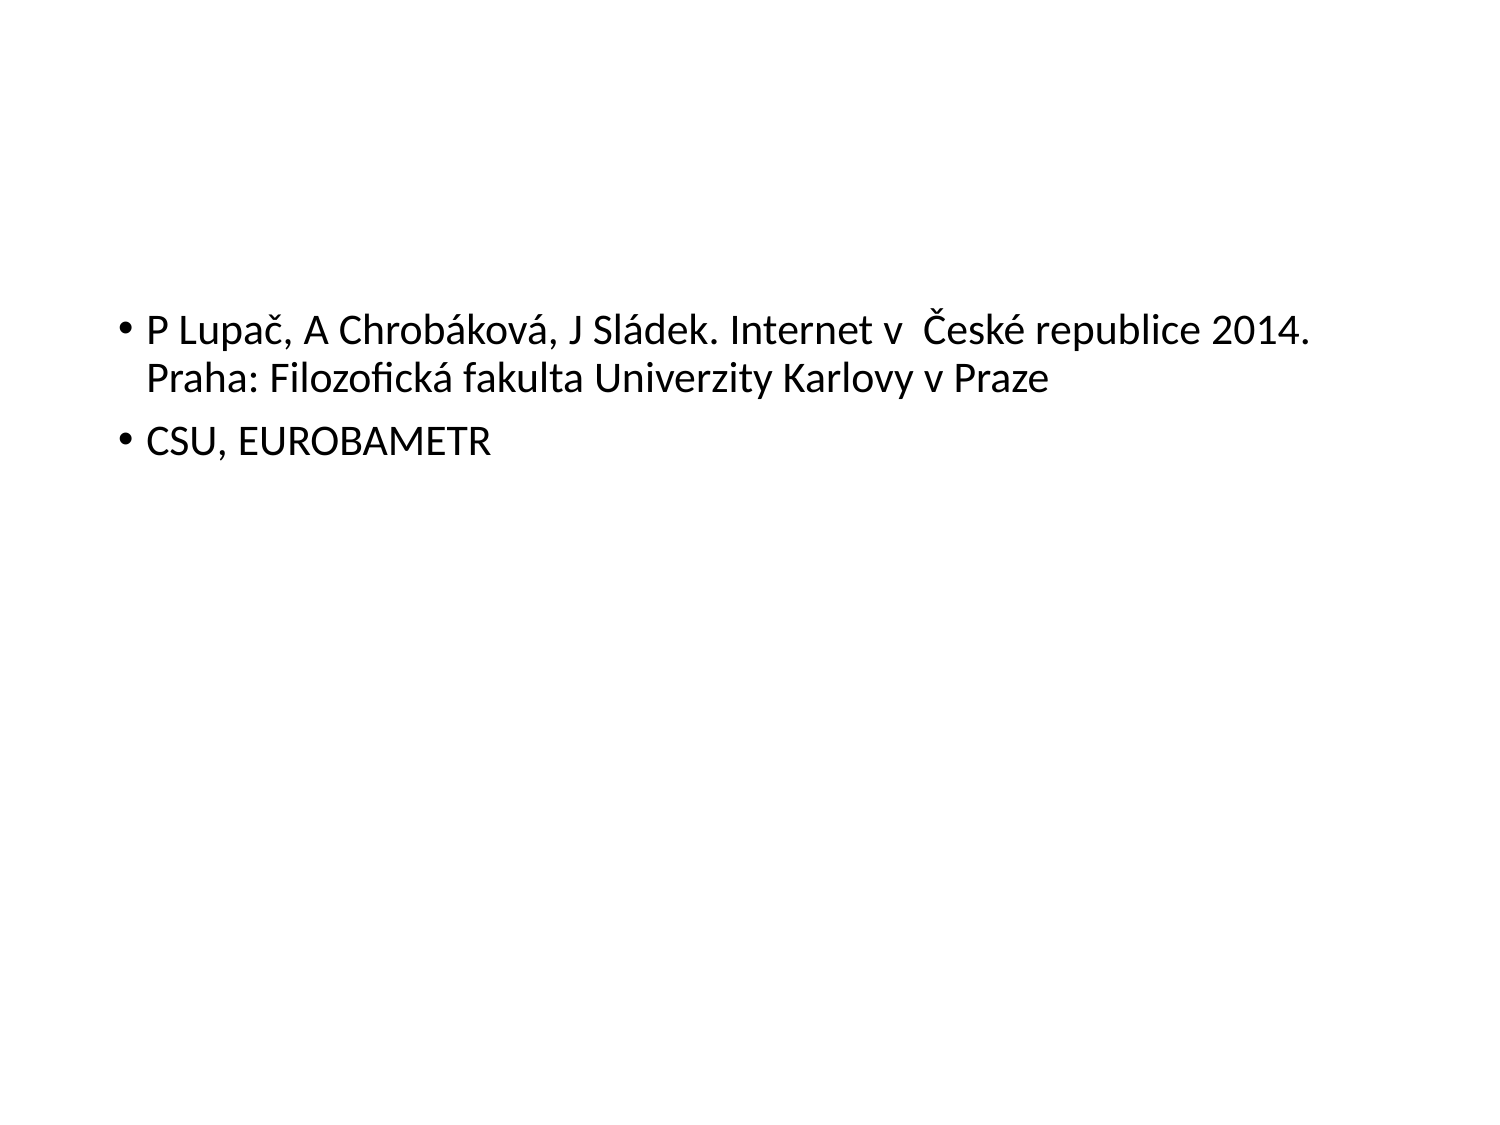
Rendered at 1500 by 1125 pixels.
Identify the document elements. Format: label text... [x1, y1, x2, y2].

list P Lupač, A Chrobáková, J Sládek. Internet v České republice 2014. Praha: Filozofická fakulta Univerzity Karlovy v Praze CSU, EUROBAMETR [103, 299, 1397, 1014]
